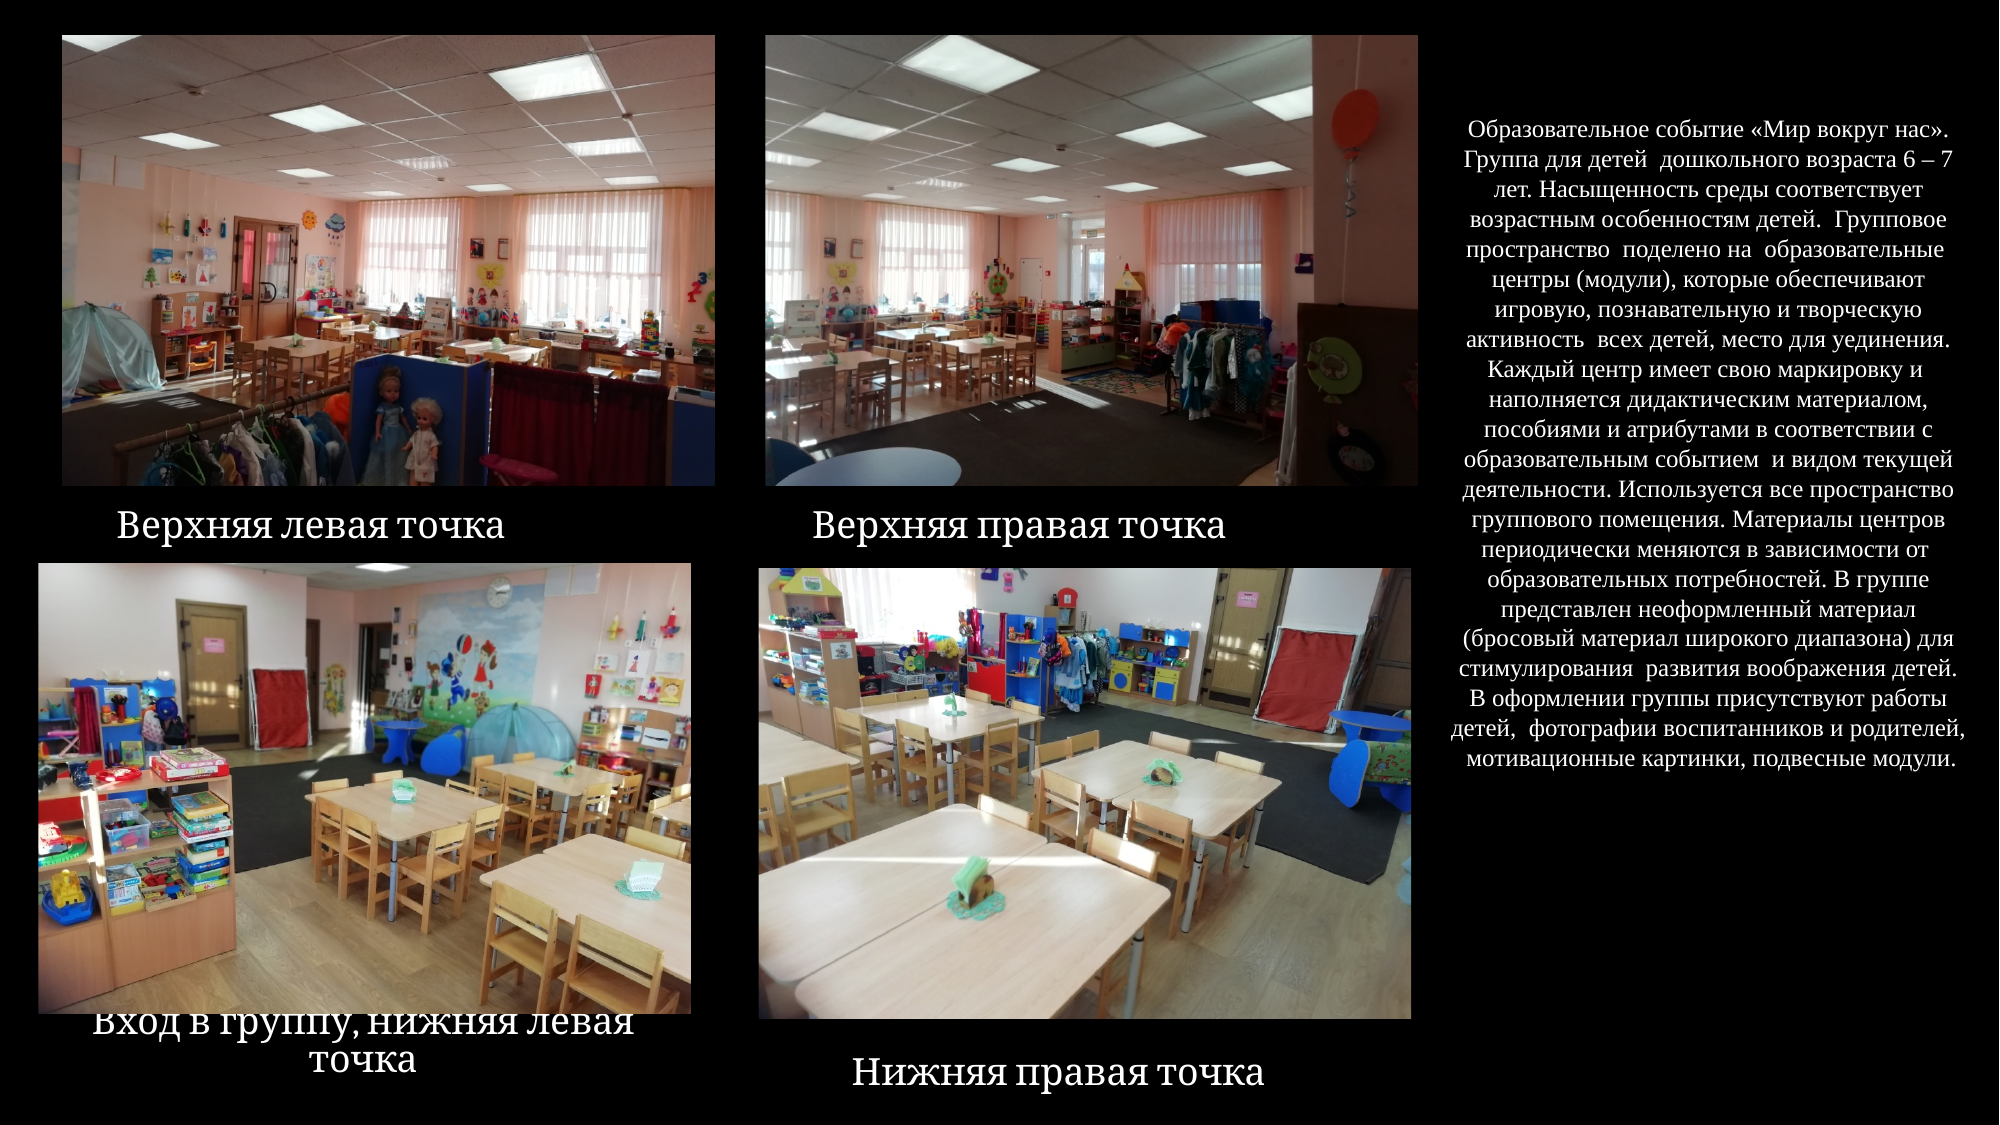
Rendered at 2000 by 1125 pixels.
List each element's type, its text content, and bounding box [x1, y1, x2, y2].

title Вход в группу, нижняя левая точка [38, 1023, 689, 1088]
list Нижняя правая точка [802, 1035, 1316, 1088]
text_box Образовательное событие «Мир вокруг нас». Группа для детей дошкольного возраста 6 – 7 лет. Насыщенность среды соответствует возрастным особенностям детей. Групповое пространство поделено на образовательные центры (модули), которые обеспечивают игровую, познавательную и творческую активность всех детей, место для уединения. Каждый центр имеет свою маркировку и наполняется дидактическим материалом, пособиями и атрибутами в соответствии с образовательным событием и видом текущей деятельности. Используется все пространство группового помещения. Материалы центров периодически меняются в зависимости от образовательных потребностей. В группе представлен неоформленный материал (бросовый материал широкого диапазона) для стимулирования развития воображения детей. В оформлении группы присутствуют работы детей, фотографии воспитанников и родителей, мотивационные картинки, подвесные модули. [1433, 105, 1985, 997]
picture [38, 563, 691, 1014]
picture [62, 35, 715, 486]
text_box Верхняя левая точка [19, 488, 603, 554]
picture [765, 35, 1418, 486]
text_box Верхняя правая точка [763, 488, 1276, 542]
picture [758, 568, 1412, 1019]
